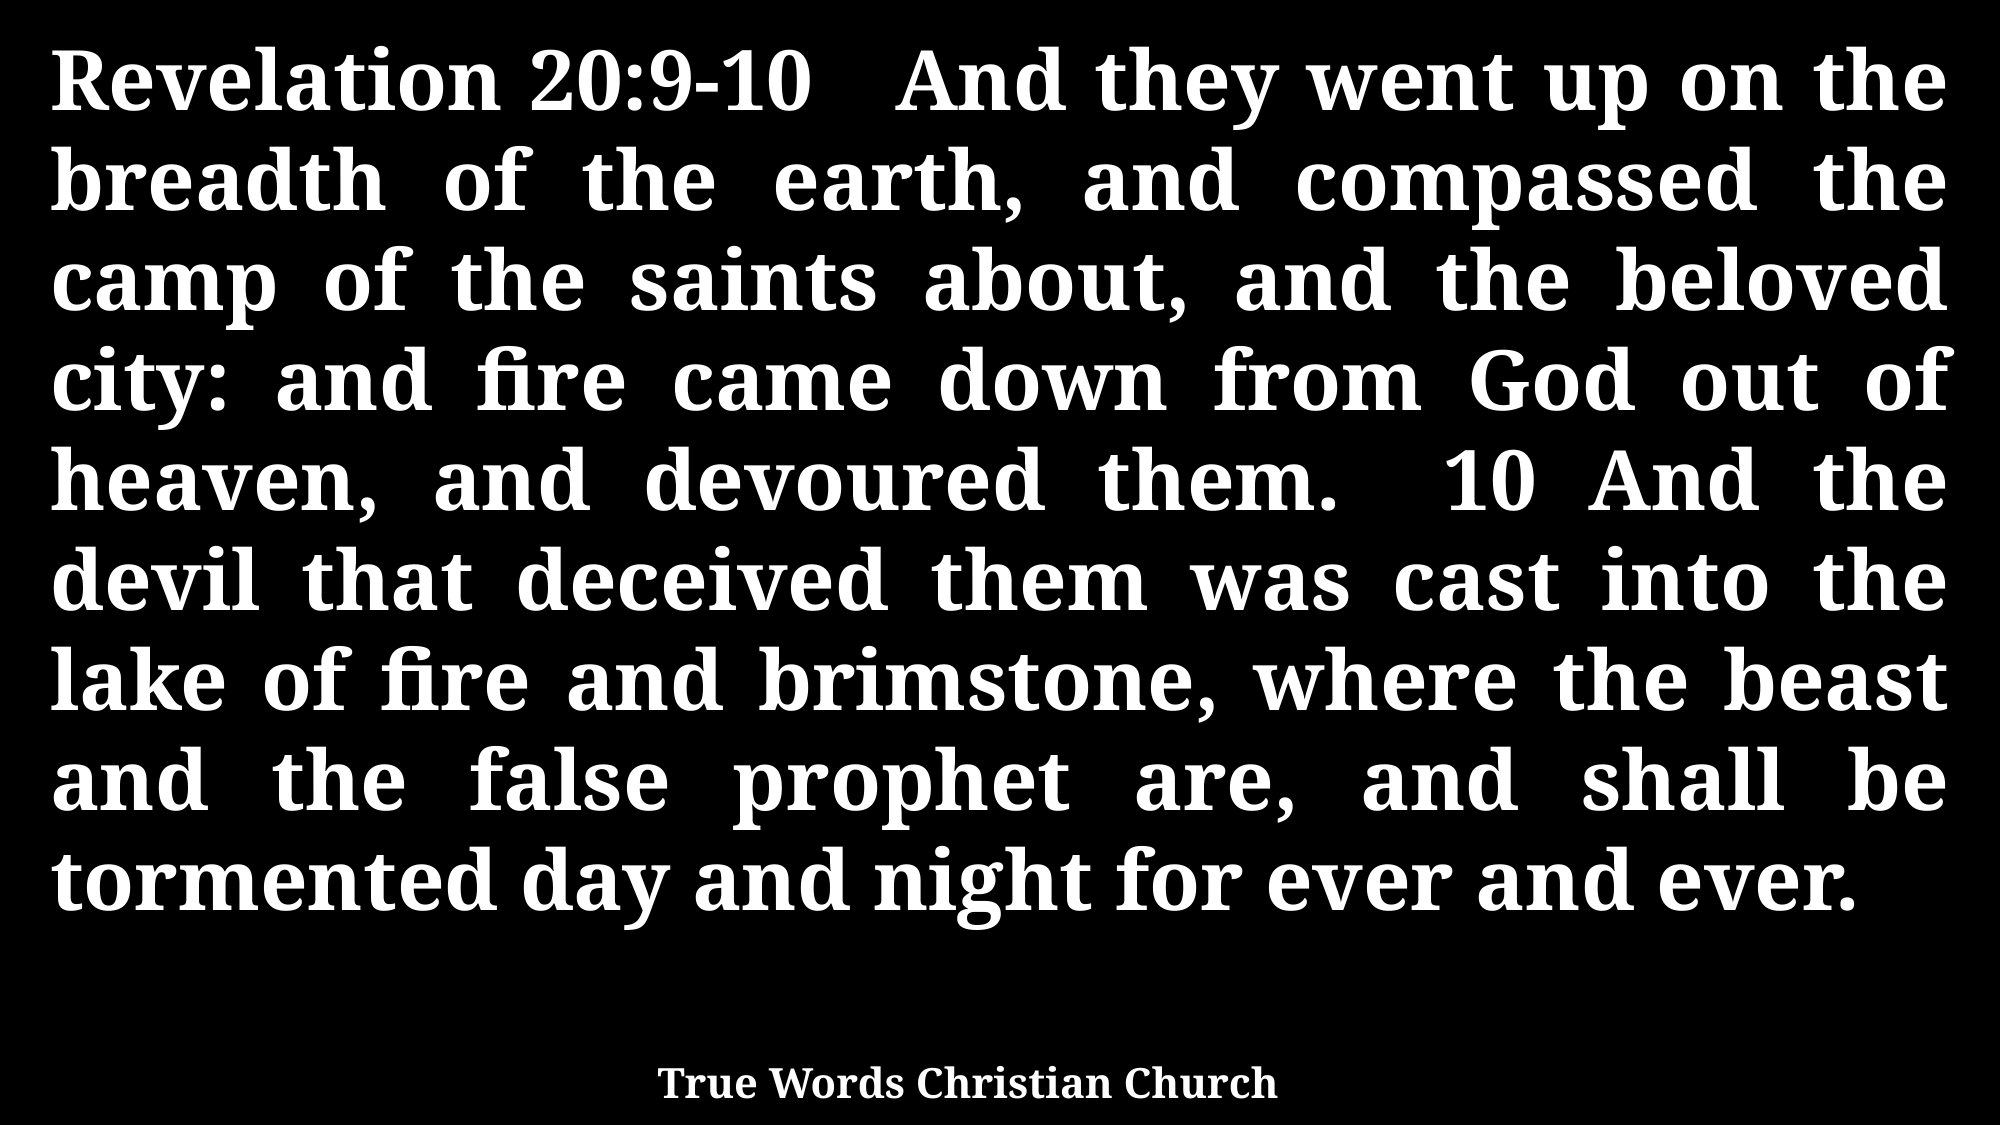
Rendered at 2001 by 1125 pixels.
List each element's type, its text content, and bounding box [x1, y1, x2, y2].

text_box Revelation 20:9-10 And they went up on the breadth of the earth, and compassed the camp of the saints about, and the beloved city: and fire came down from God out of heaven, and devoured them. 10 And the devil that deceived them was cast into the lake of fire and brimstone, where the beast and the false prophet are, and shall be tormented day and night for ever and ever. [35, 19, 1965, 935]
text_box True Words Christian Church [642, 1049, 1294, 1114]
